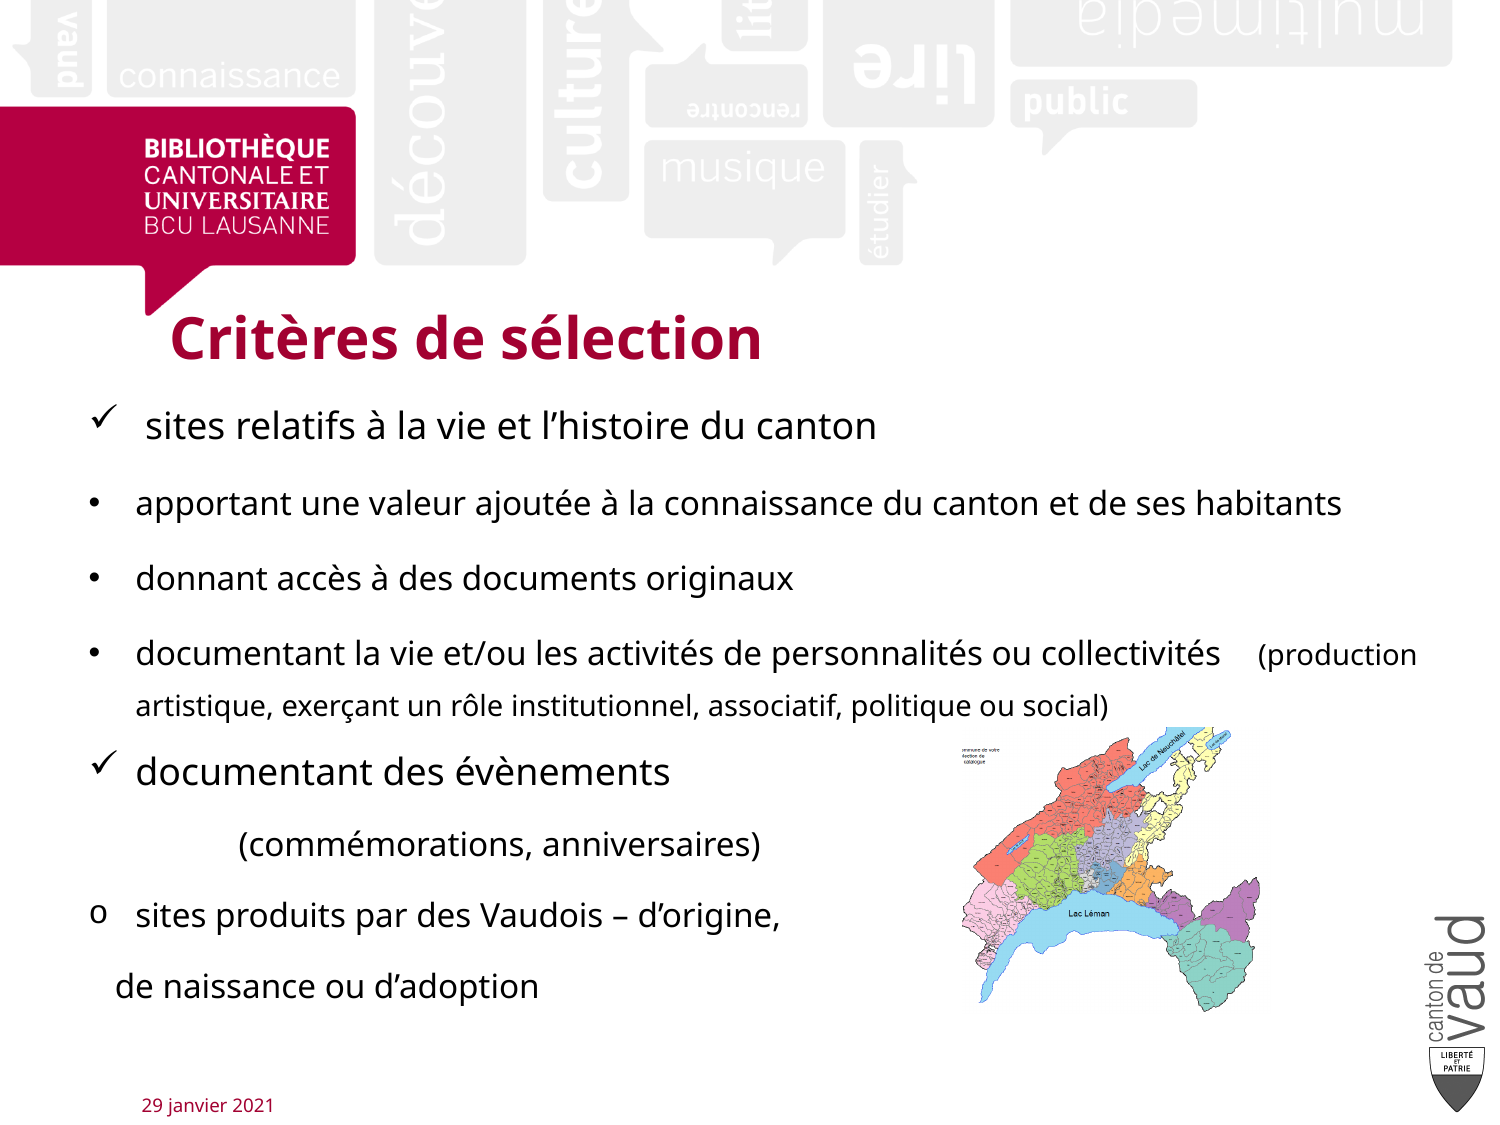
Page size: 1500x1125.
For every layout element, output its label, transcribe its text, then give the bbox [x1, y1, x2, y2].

picture [0, 0, 1500, 318]
list 29 janvier 2021 [141, 1086, 615, 1117]
picture [962, 727, 1271, 1014]
picture [1416, 906, 1500, 1125]
title Critères de sélection [100, 278, 1453, 386]
list sites relatifs à la vie et l’histoire du canton apportant une valeur ajoutée à la connaissance du canton et de ses habitants donnant accès à des documents originaux documentant la vie et/ou les activités de personnalités ou collectivités (production artistique, exerçant un rôle institutionnel, associatif, politique ou social) documentant des évènements (commémorations, anniversaires) sites produits par des Vaudois – d’origine, de naissance ou d’adoption [88, 396, 1459, 1059]
